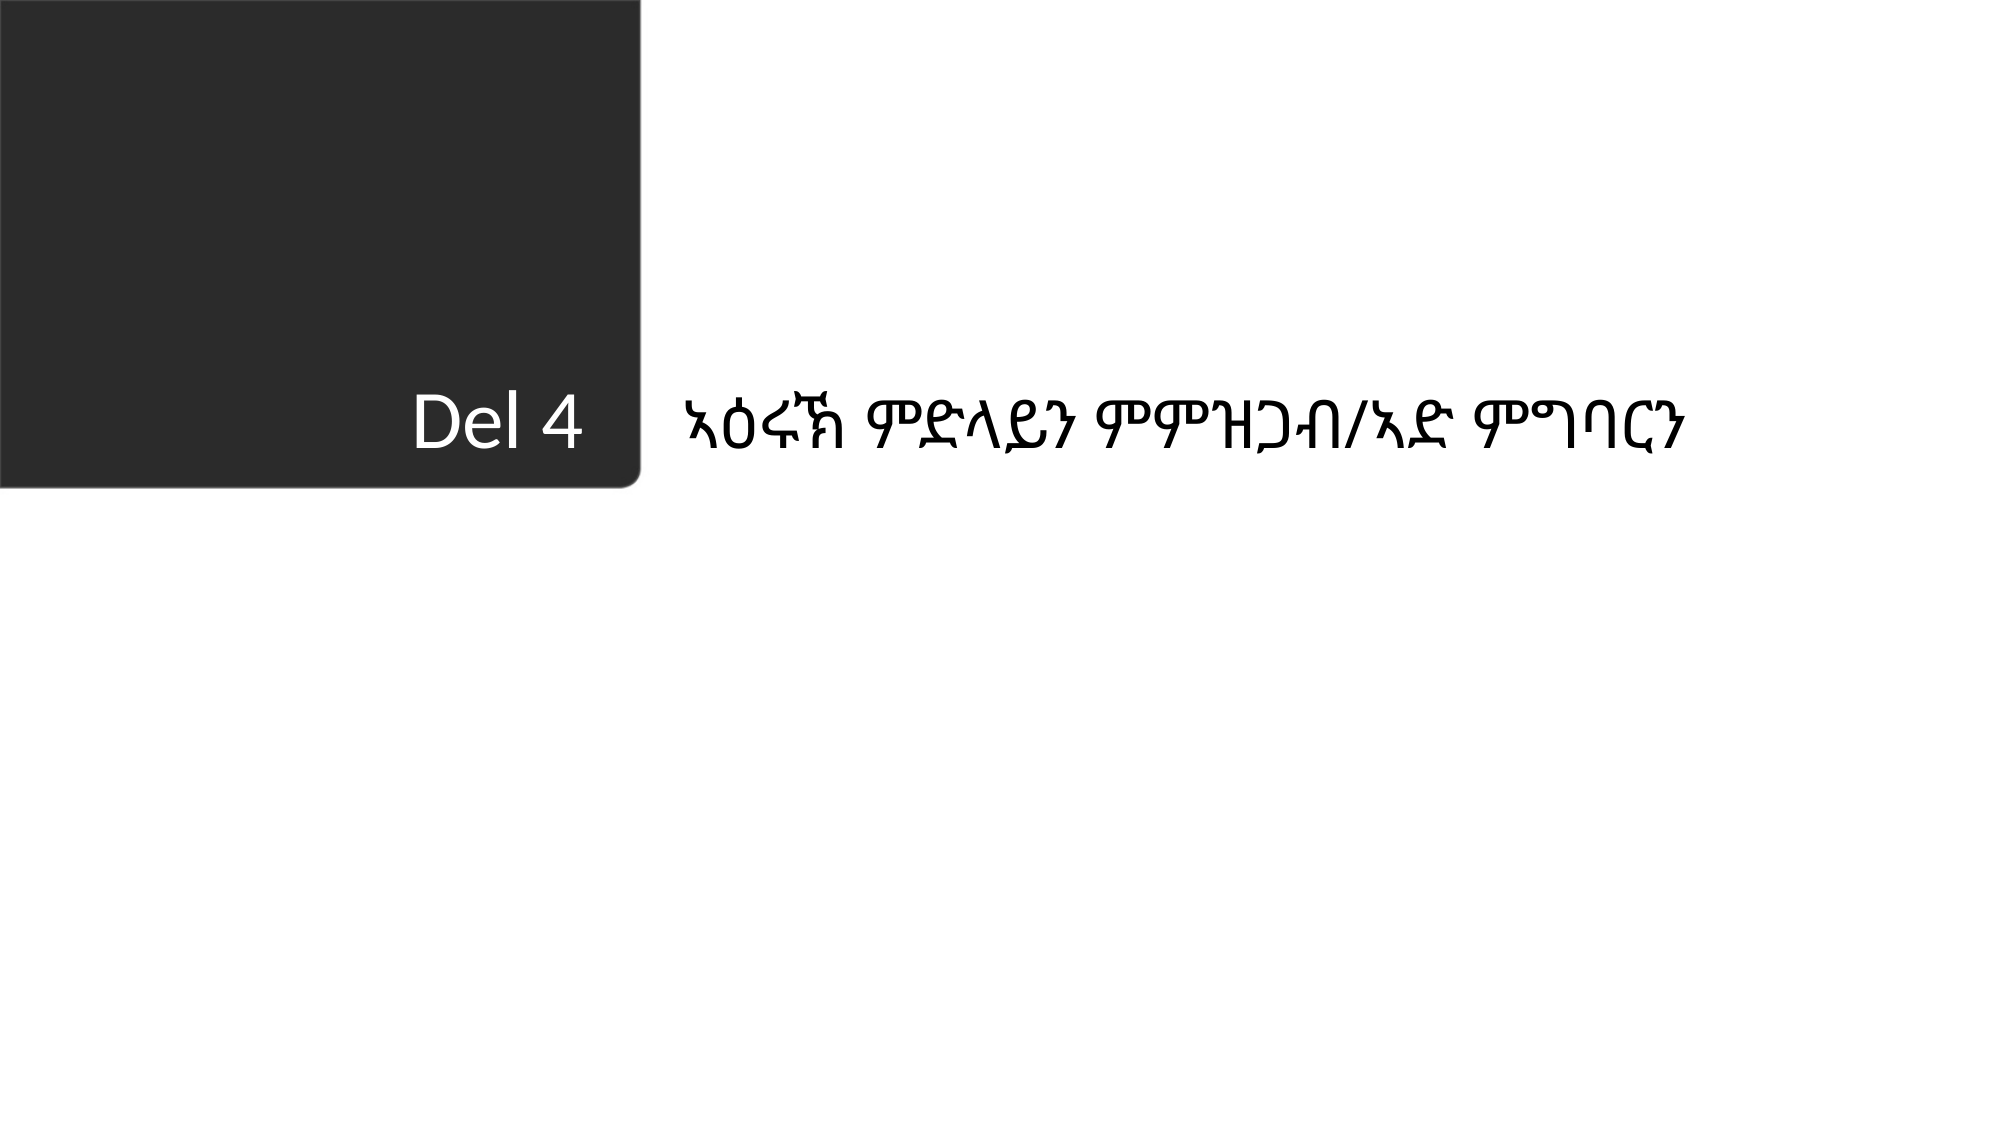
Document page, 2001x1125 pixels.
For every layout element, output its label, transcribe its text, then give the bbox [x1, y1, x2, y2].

picture [0, 0, 2000, 1124]
list ኣዕሩኽ ምድላይን ምምዝጋብ/ኣድ ምግባርን [667, 383, 1938, 463]
title Del 4 [395, 404, 603, 474]
